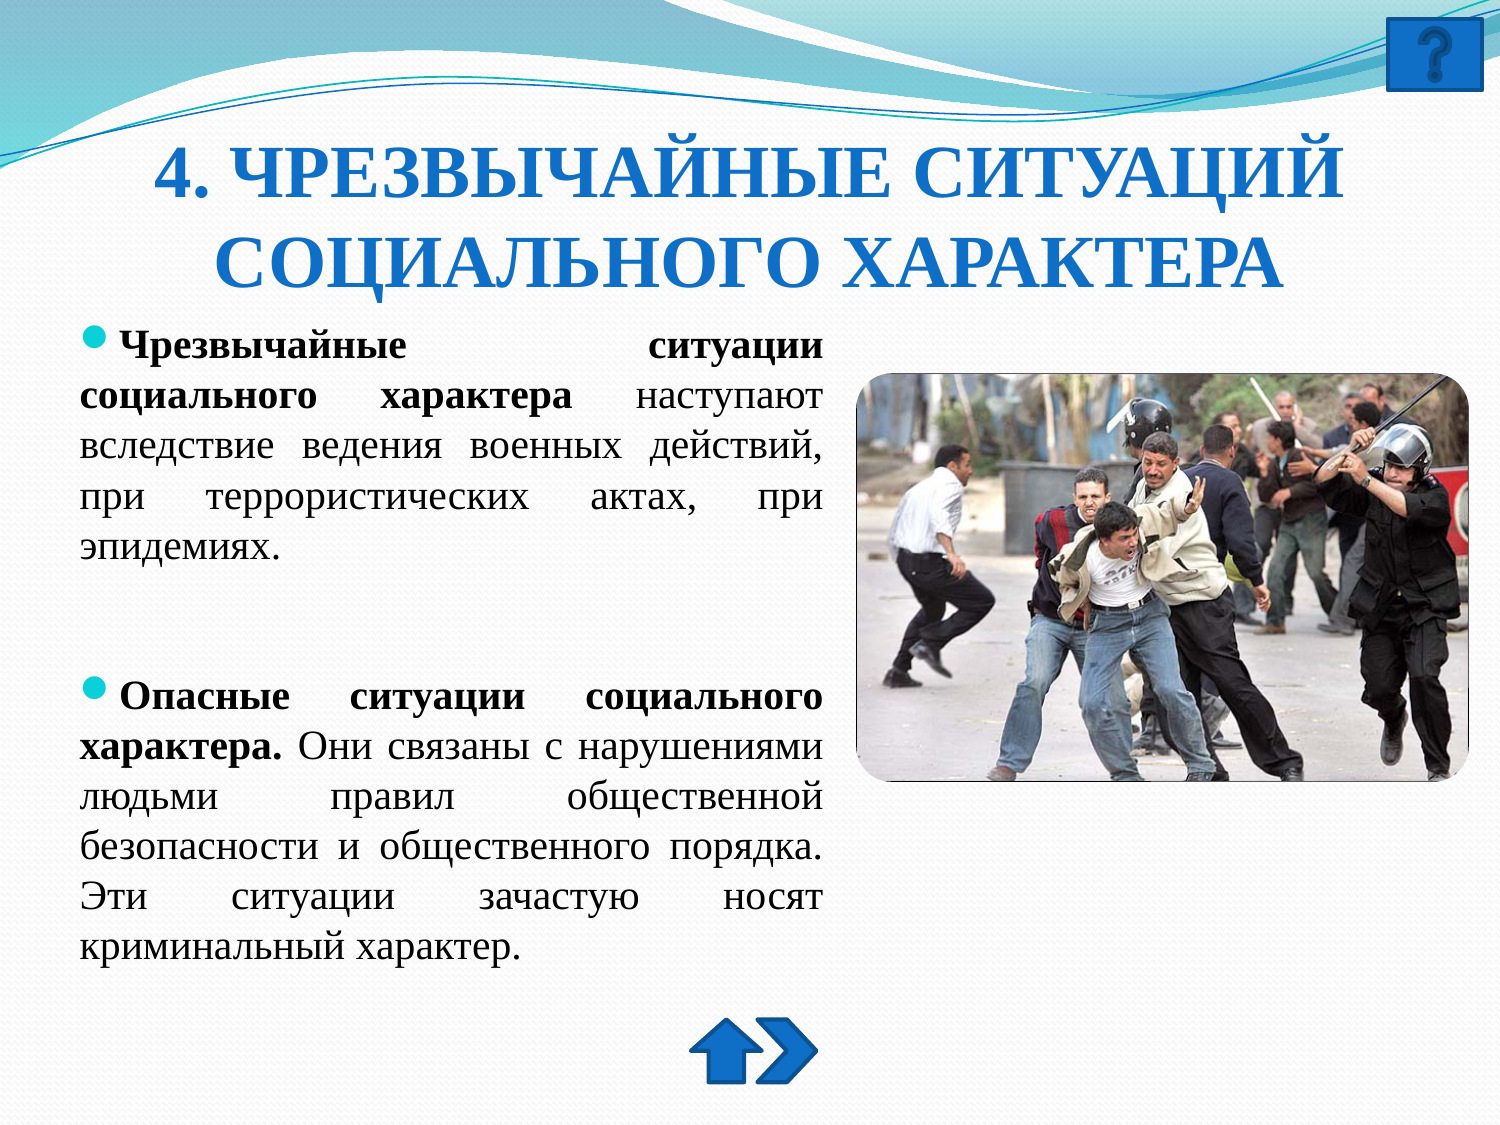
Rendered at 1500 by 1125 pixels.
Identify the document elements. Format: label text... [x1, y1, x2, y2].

title 4. Чрезвычайные ситуаций социального характера [75, 115, 1425, 303]
list Чрезвычайные ситуации социального характера наступают вследствие ведения военных действий, при террористических актах, при эпидемиях. Опасные ситуации социального характера. Они связаны с нарушениями людьми правил общественной безопасности и общественного порядка. Эти ситуации зачастую носят криминальный характер. [64, 309, 839, 1030]
text_box [688, 1017, 764, 1085]
text_box [1386, 17, 1484, 92]
picture [855, 373, 1469, 782]
text_box [755, 1017, 818, 1085]
